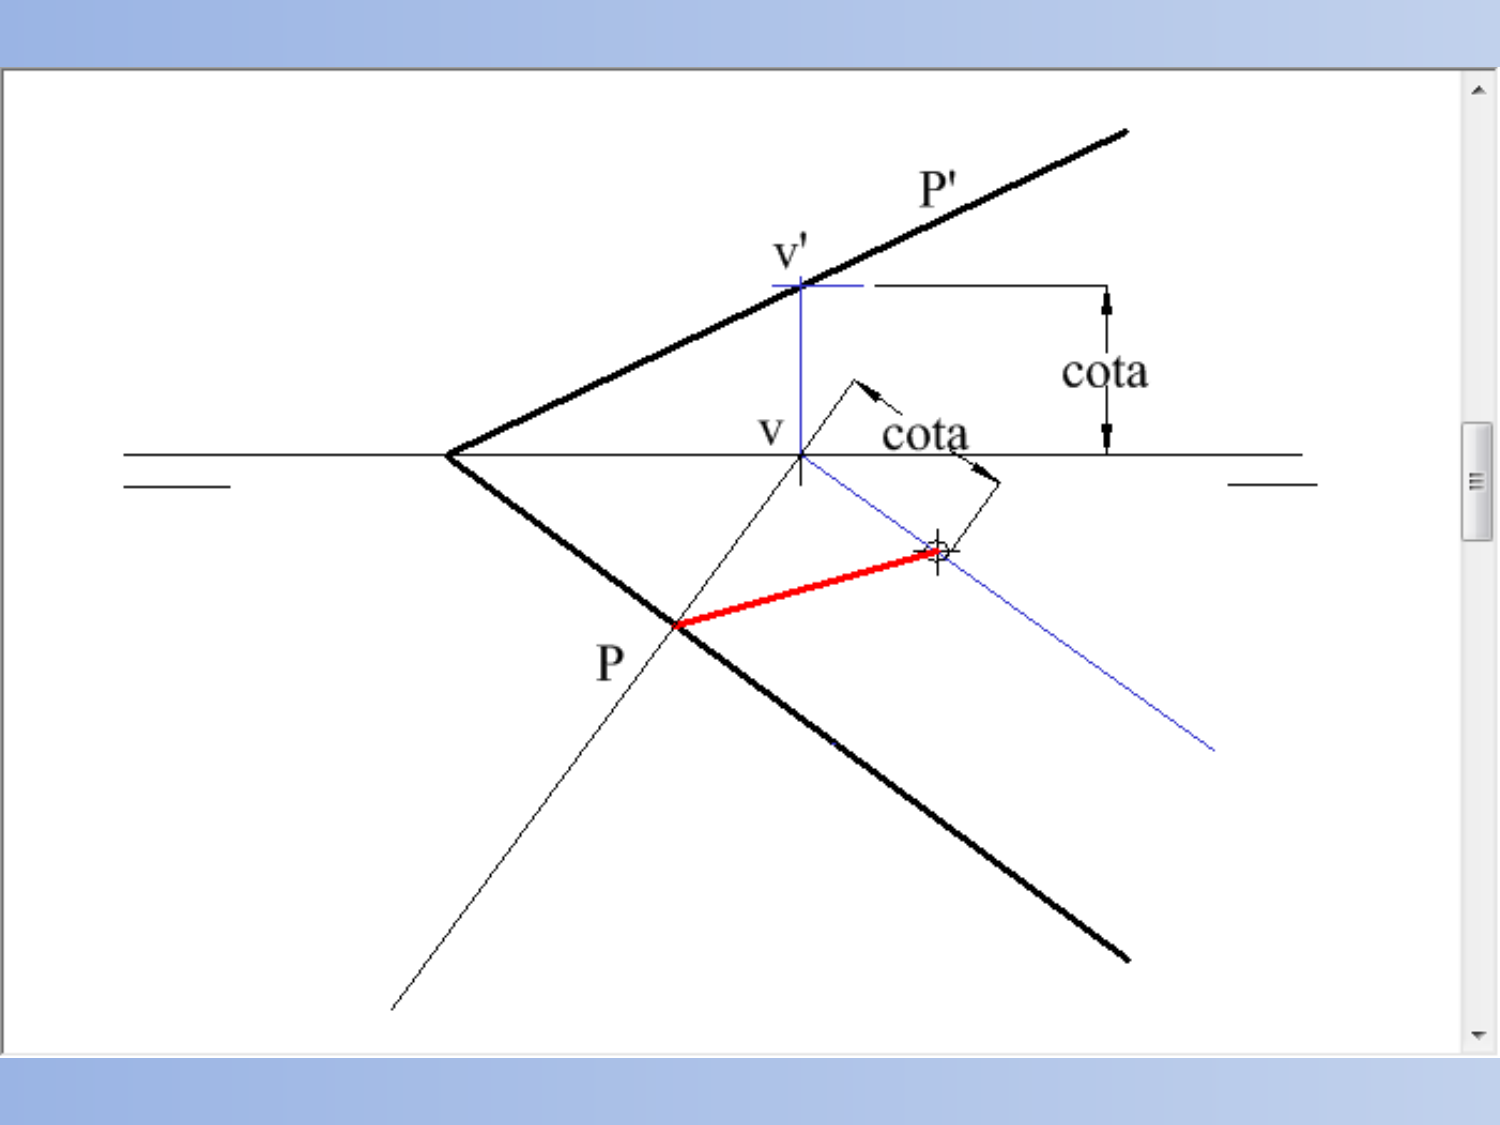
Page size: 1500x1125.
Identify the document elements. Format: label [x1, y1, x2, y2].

picture [0, 66, 1500, 1059]
